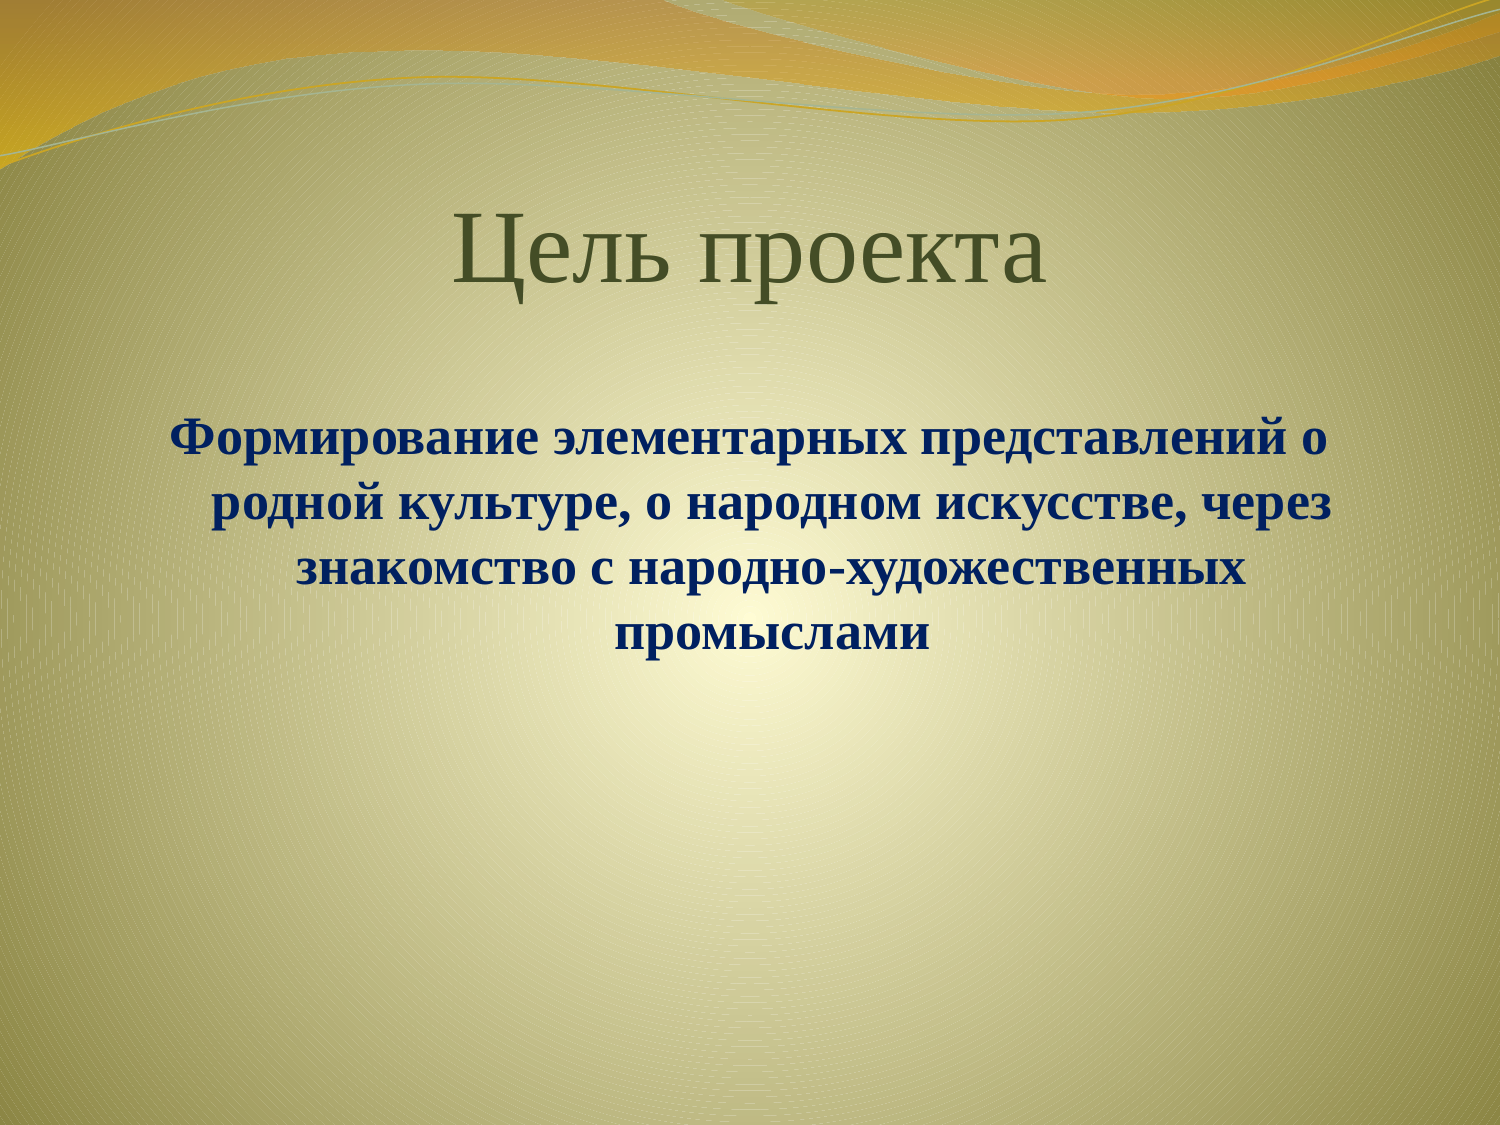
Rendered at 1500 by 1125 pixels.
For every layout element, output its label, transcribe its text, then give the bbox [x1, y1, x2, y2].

title Цель проекта [75, 115, 1425, 303]
list Формирование элементарных представлений о родной культуре, о народном искусстве, через знакомство с народно-художественных промыслами [75, 317, 1425, 1038]
